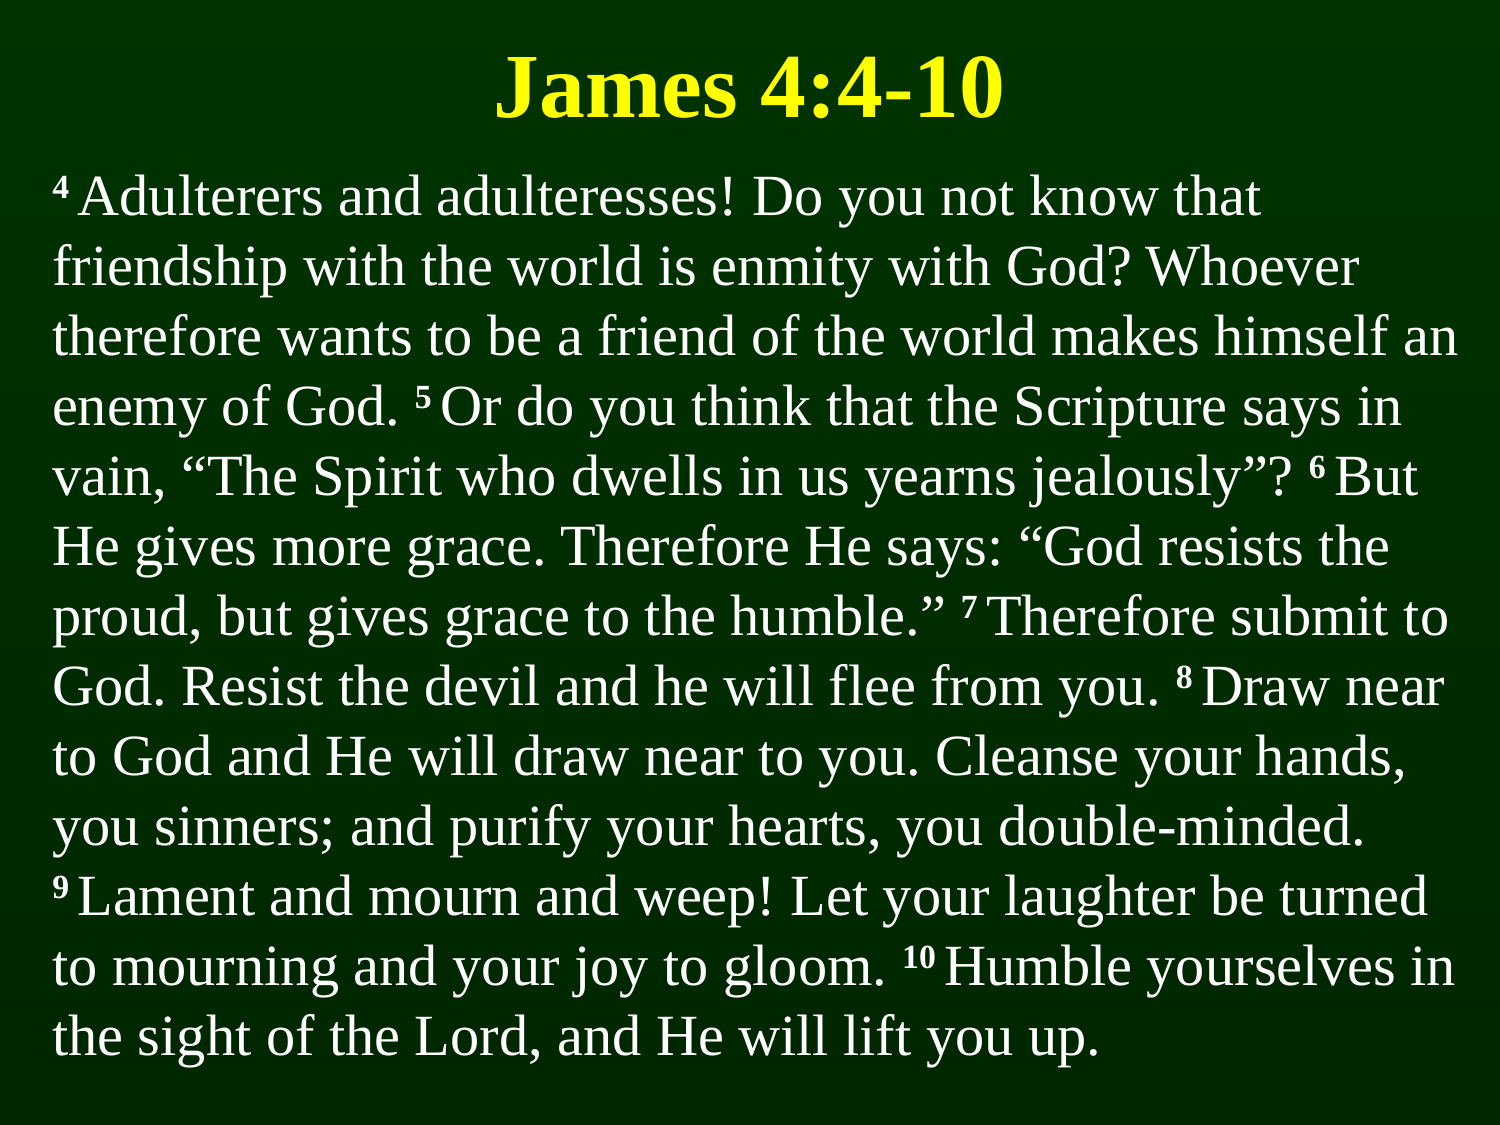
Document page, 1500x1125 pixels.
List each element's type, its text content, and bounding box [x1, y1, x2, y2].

text_box 4 Adulterers and adulteresses! Do you not know that friendship with the world is enmity with God? Whoever therefore wants to be a friend of the world makes himself an enemy of God. 5 Or do you think that the Scripture says in vain, “The Spirit who dwells in us yearns jealously”? 6 But He gives more grace. Therefore He says: “God resists the proud, but gives grace to the humble.” 7 Therefore submit to God. Resist the devil and he will flee from you. 8 Draw near to God and He will draw near to you. Cleanse your hands, you sinners; and purify your hearts, you double-minded. 9 Lament and mourn and weep! Let your laughter be turned to mourning and your joy to gloom. 10 Humble yourselves in the sight of the Lord, and He will lift you up. [37, 149, 1488, 1075]
title James 4:4-10 [75, 0, 1425, 149]
